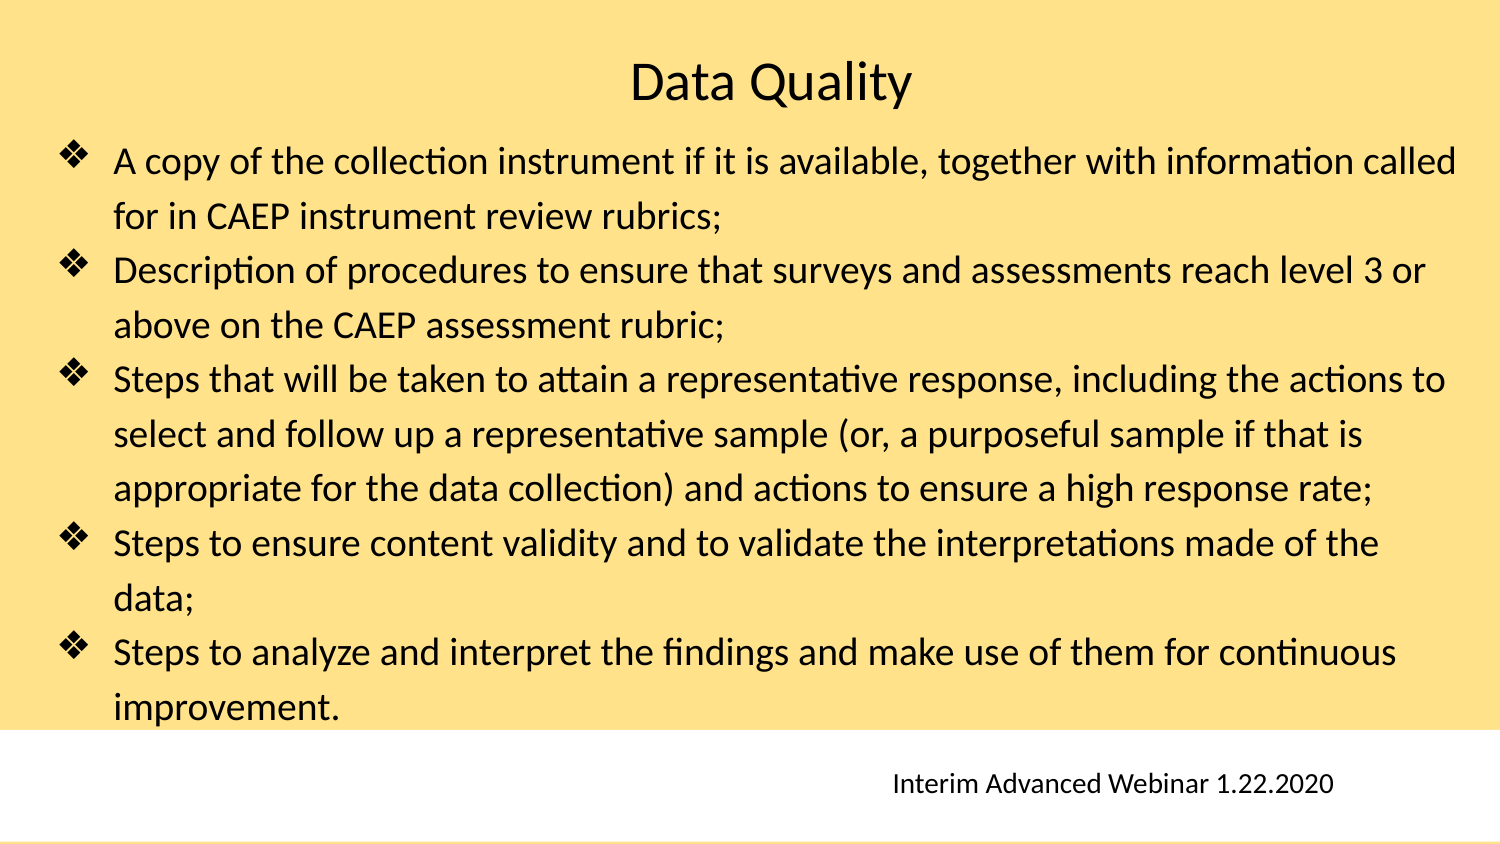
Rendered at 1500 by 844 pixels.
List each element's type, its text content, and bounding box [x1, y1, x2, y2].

list A copy of the collection instrument if it is available, together with information called for in CAEP instrument review rubrics; Description of procedures to ensure that surveys and assessments reach level 3 or above on the CAEP assessment rubric; Steps that will be taken to attain a representative response, including the actions to select and follow up a representative sample (or, a purposeful sample if that is appropriate for the data collection) and actions to ensure a high response rate; Steps to ensure content validity and to validate the interpretations made of the data; Steps to analyze and interpret the findings and make use of them for continuous improvement. [23, 112, 1477, 724]
title Data Quality [56, 29, 1488, 113]
